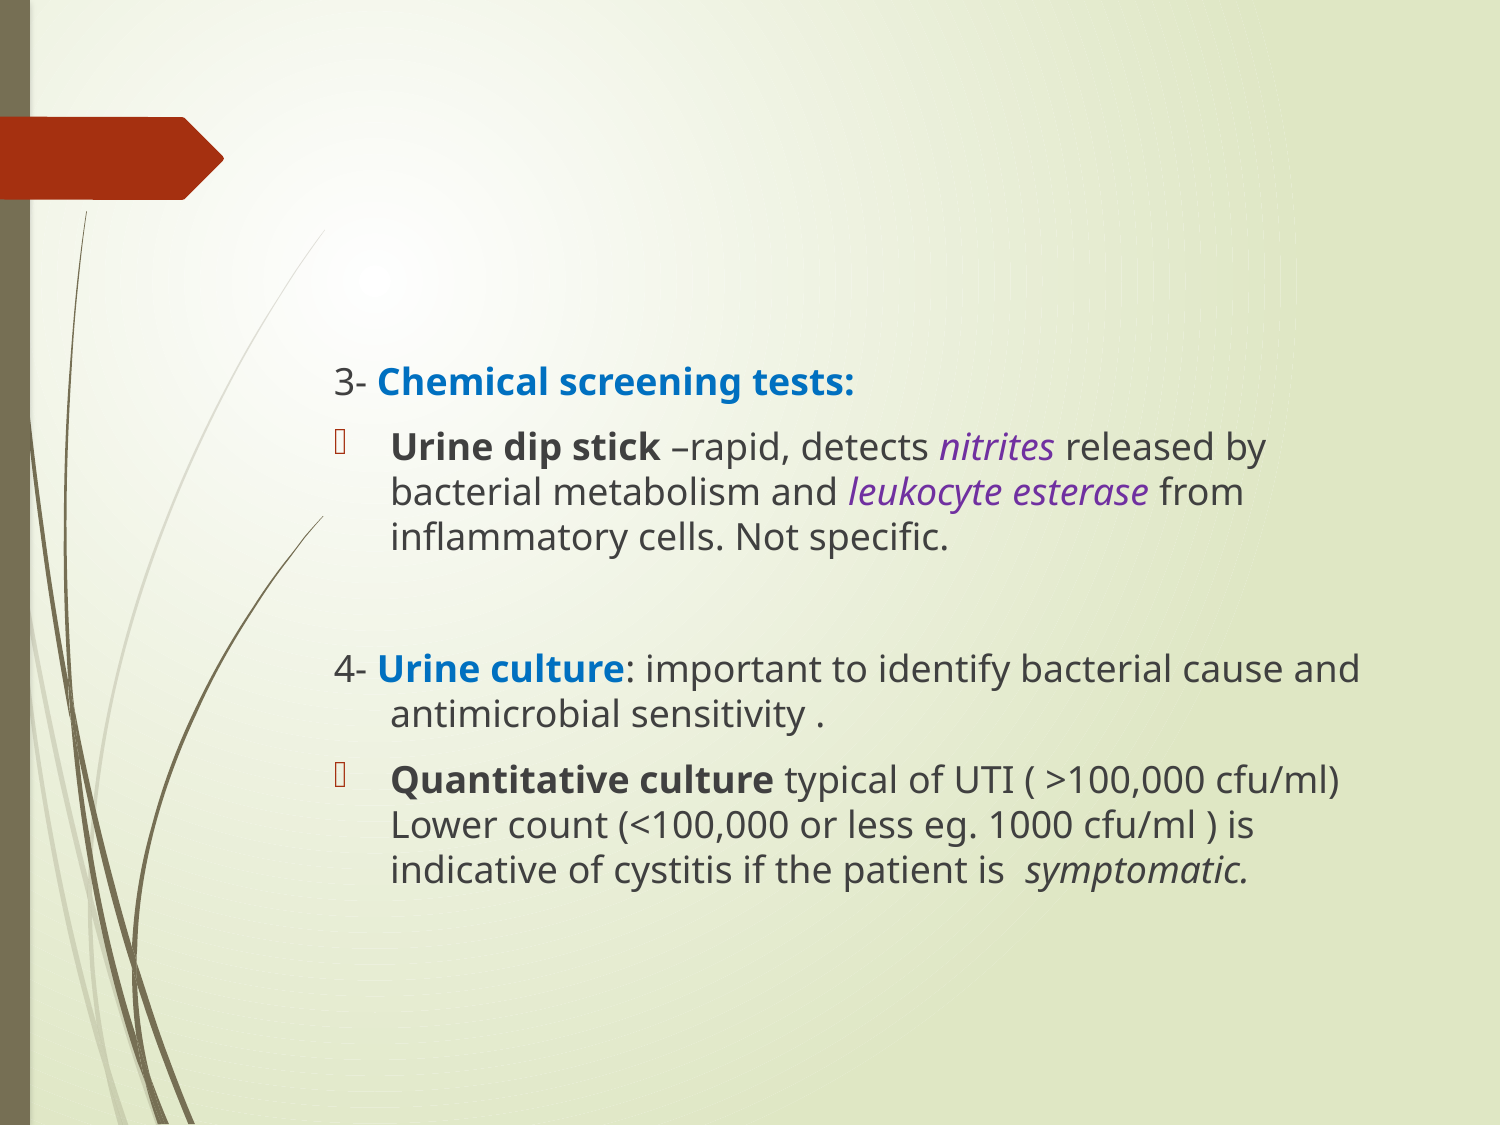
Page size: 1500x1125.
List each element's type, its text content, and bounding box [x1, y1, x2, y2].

list 3- Chemical screening tests: Urine dip stick –rapid, detects nitrites released by bacterial metabolism and leukocyte esterase from inflammatory cells. Not specific. 4- Urine culture: important to identify bacterial cause and antimicrobial sensitivity . Quantitative culture typical of UTI ( >100,000 cfu/ml) Lower count (<100,000 or less eg. 1000 cfu/ml ) is indicative of cystitis if the patient is symptomatic. [318, 350, 1400, 970]
